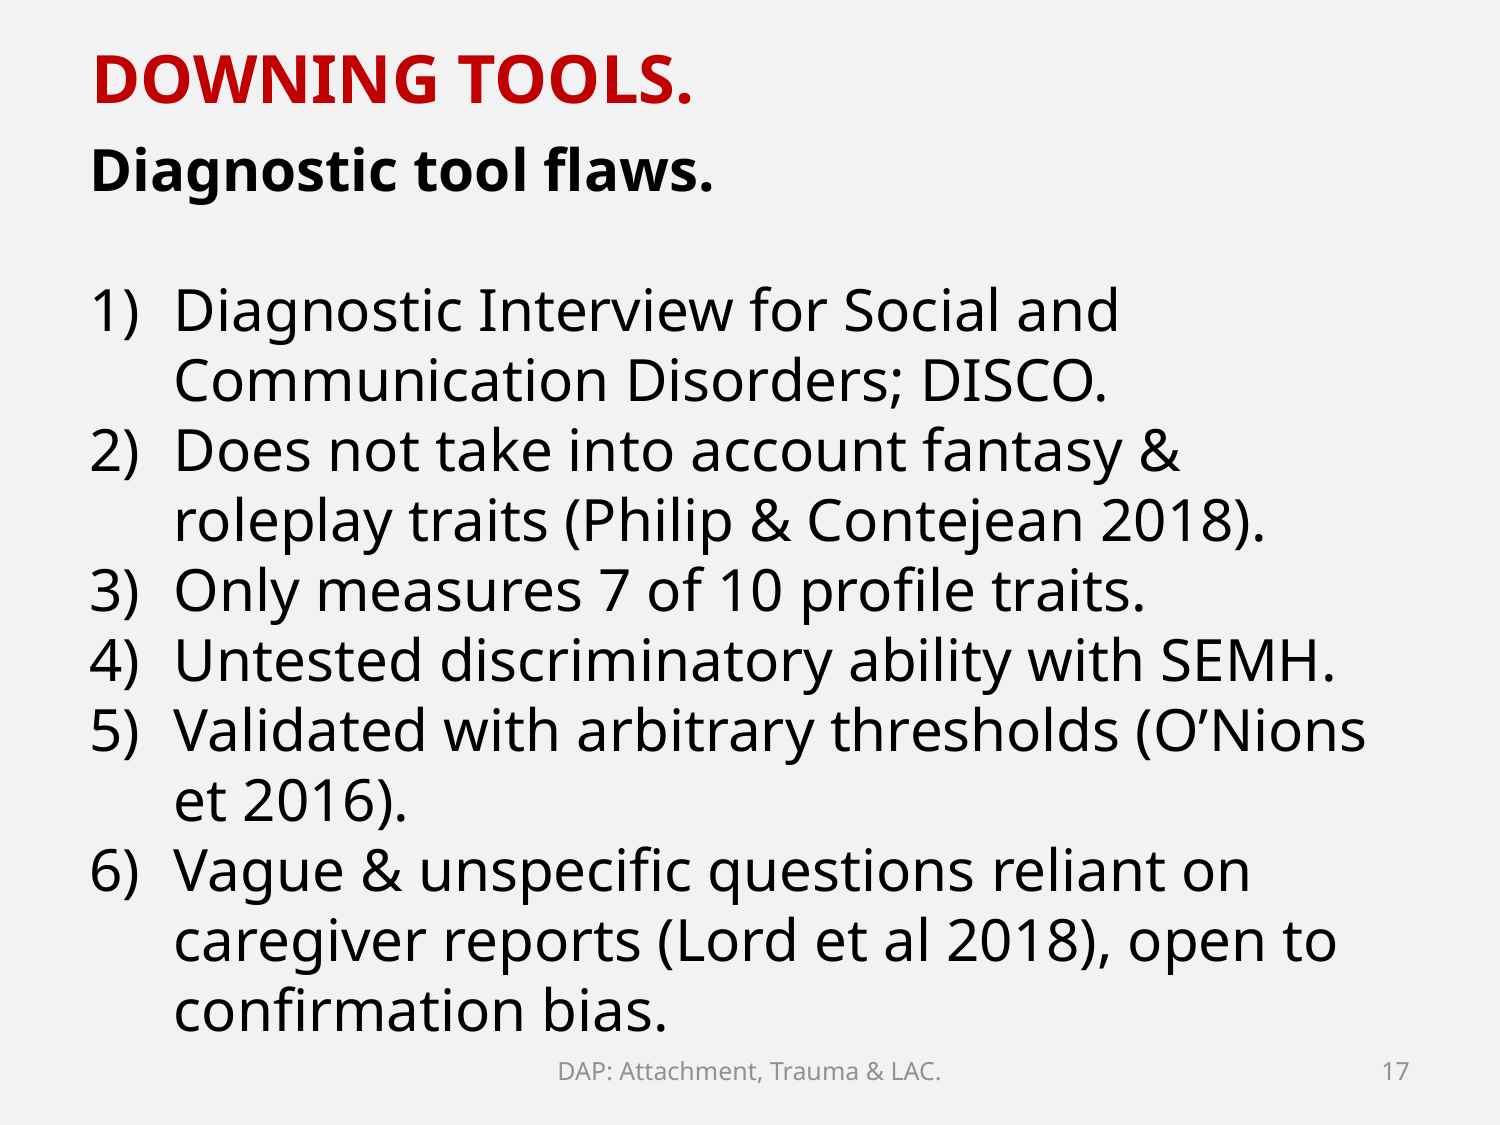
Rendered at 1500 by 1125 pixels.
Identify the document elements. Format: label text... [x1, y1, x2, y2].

slide_number 17 [1074, 1042, 1425, 1103]
text_box Diagnostic tool flaws. Diagnostic Interview for Social and Communication Disorders; DISCO. Does not take into account fantasy & roleplay traits (Philip & Contejean 2018). Only measures 7 of 10 profile traits. Untested discriminatory ability with SEMH. Validated with arbitrary thresholds (O’Nions et 2016). Vague & unspecific questions reliant on caregiver reports (Lord et al 2018), open to confirmation bias. [74, 125, 1417, 1051]
footer DAP: Attachment, Trauma & LAC. [512, 1051, 988, 1103]
text_box DOWNING TOOLS. [76, 29, 1418, 125]
